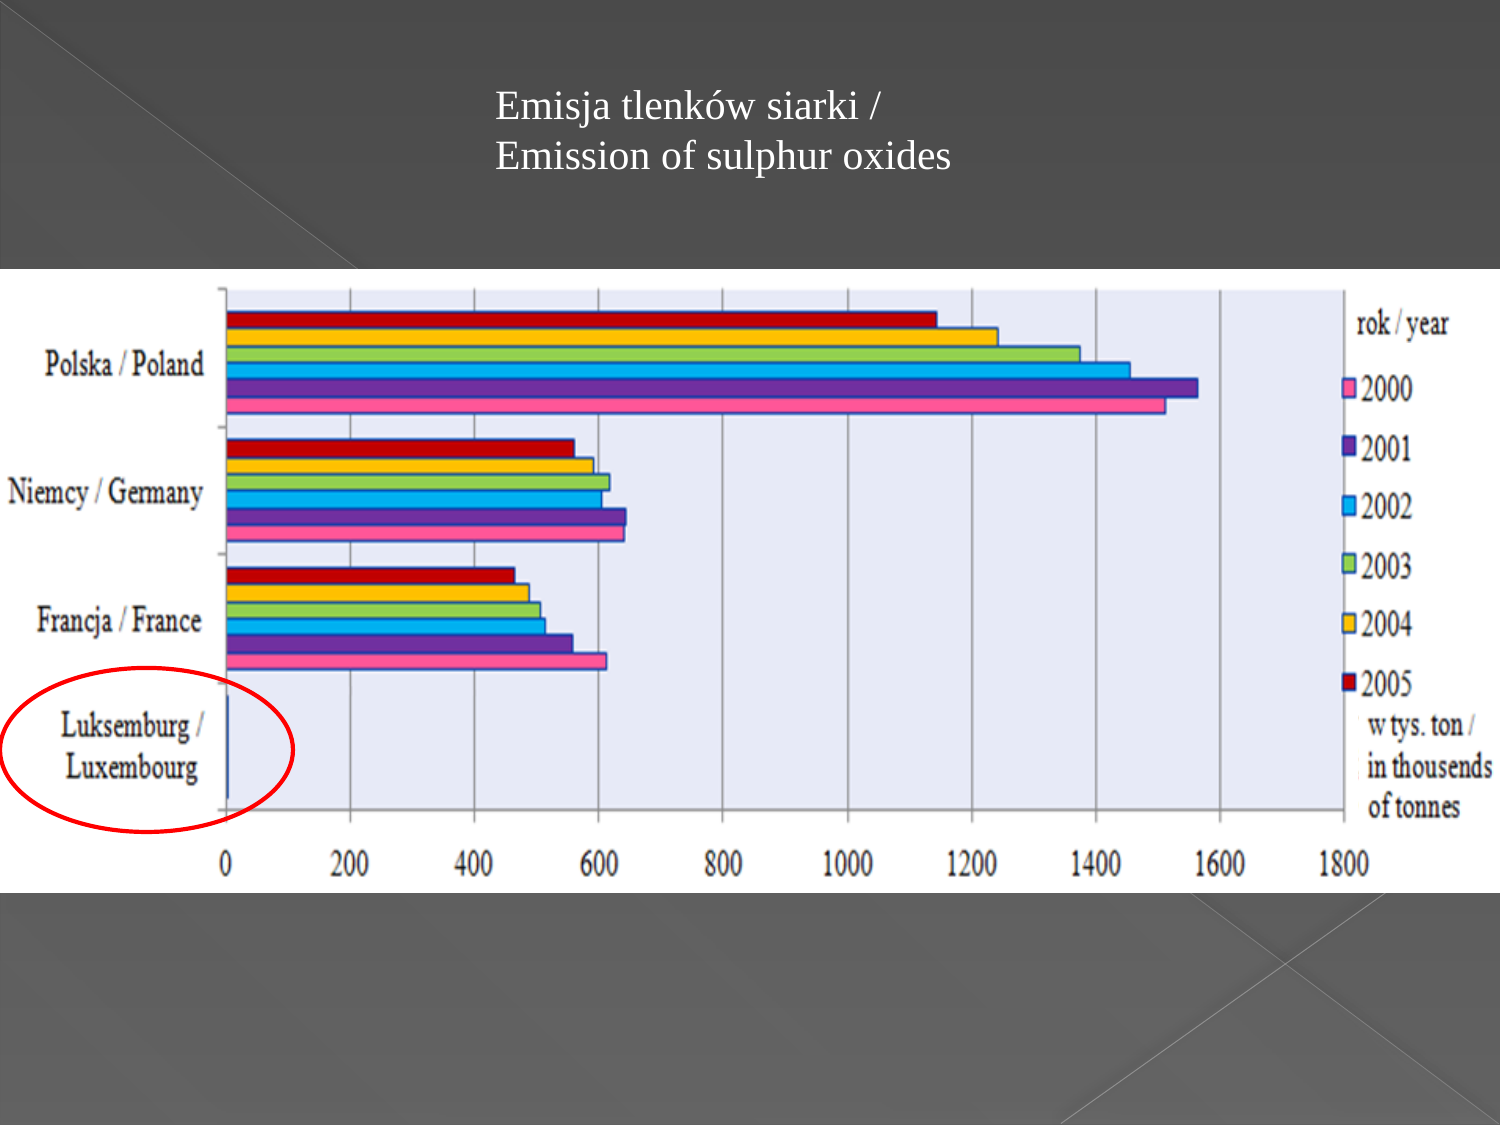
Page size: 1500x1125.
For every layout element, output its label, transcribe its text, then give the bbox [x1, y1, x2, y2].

picture [0, 269, 1500, 894]
text_box Emisja tlenków siarki / Emission of sulphur oxides [480, 70, 997, 236]
